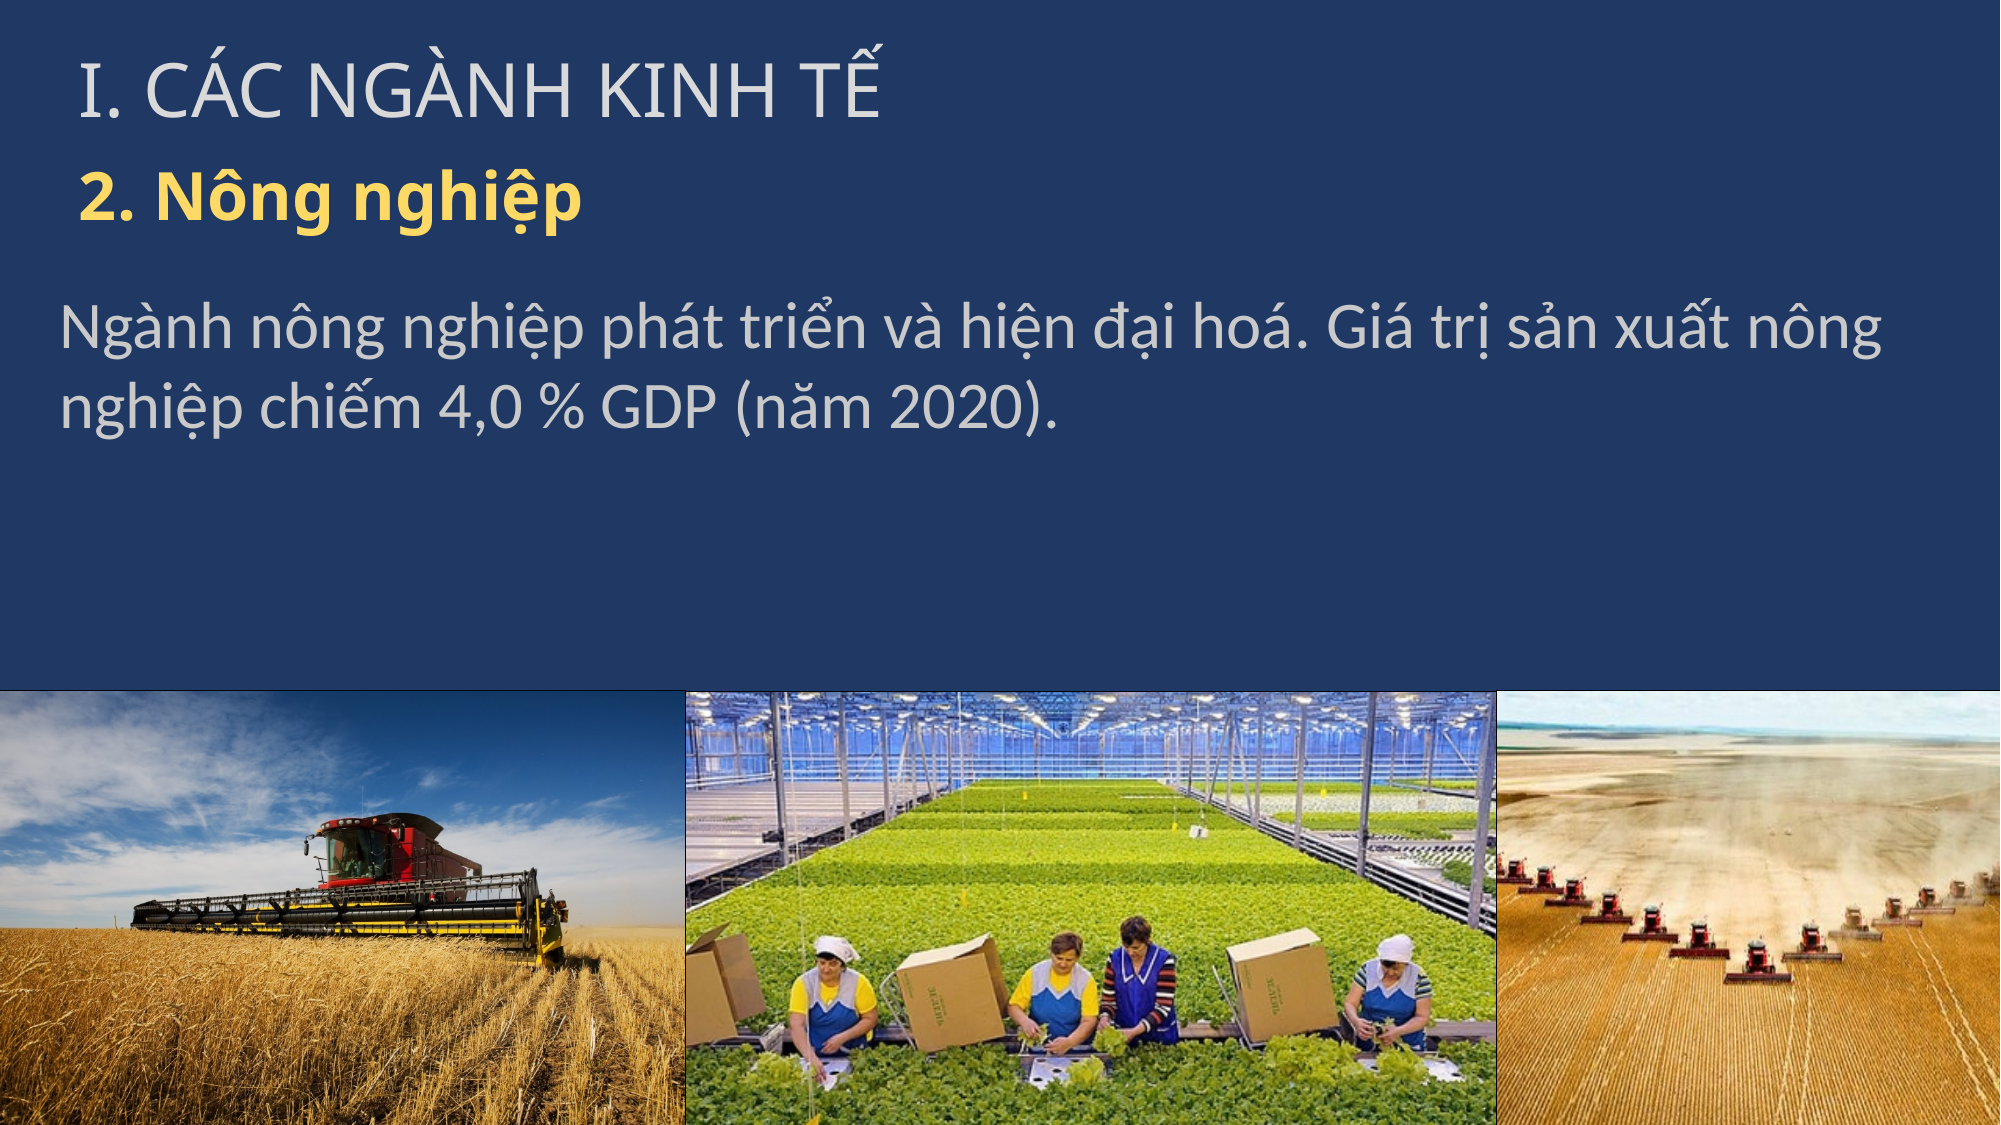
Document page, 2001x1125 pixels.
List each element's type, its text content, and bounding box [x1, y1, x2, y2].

text_box Ngành nông nghiệp phát triển và hiện đại hoá. Giá trị sản xuất nông nghiệp chiếm 4,0 % GDP (năm 2020). [44, 274, 1952, 449]
picture [0, 691, 2000, 1125]
text_box 2. Nông nghiệp [63, 125, 1872, 274]
title I. CÁC NGÀNH KINH TẾ [63, 41, 1789, 125]
